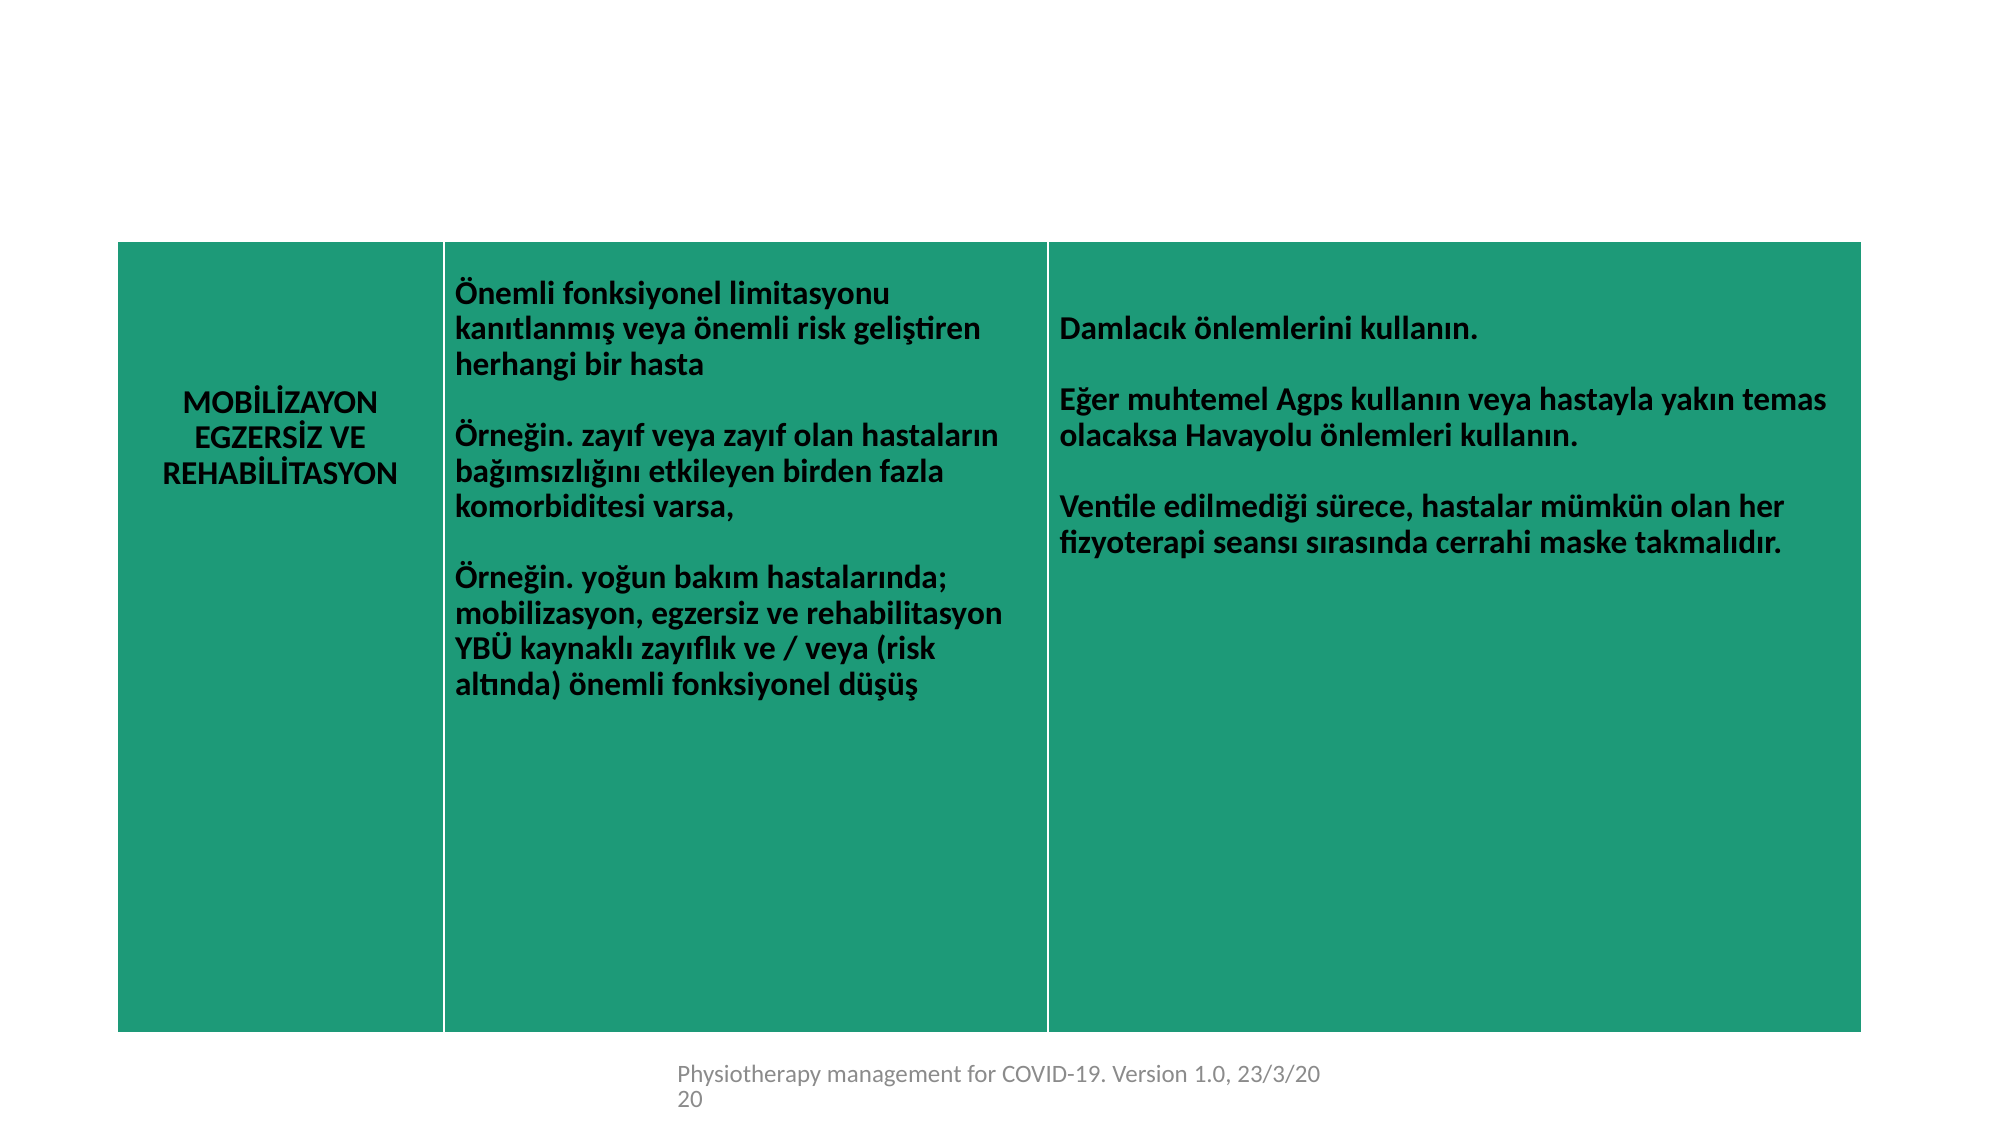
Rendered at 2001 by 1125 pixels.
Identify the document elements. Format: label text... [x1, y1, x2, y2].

footer Physiotherapy management for COVID-19. Version 1.0, 23/3/2020 [662, 1042, 1338, 1103]
table_header MOBİLİZAYON EGZERSİZ VE REHABİLİTASYON [118, 242, 443, 1032]
table_header Damlacık önlemlerini kullanın. Eğer muhtemel Agps kullanın veya hastayla yakın temas olacaksa Havayolu önlemleri kullanın. Ventile edilmediği sürece, hastalar mümkün olan her fizyoterapi seansı sırasında cerrahi maske takmalıdır. [1049, 242, 1861, 1032]
table_header Önemli fonksiyonel limitasyonu kanıtlanmış veya önemli risk geliştiren herhangi bir hasta Örneğin. zayıf veya zayıf olan hastaların bağımsızlığını etkileyen birden fazla komorbiditesi varsa, Örneğin. yoğun bakım hastalarında; mobilizasyon, egzersiz ve rehabilitasyon YBÜ kaynaklı zayıflık ve / veya (risk altında) önemli fonksiyonel düşüş [445, 242, 1047, 1032]
